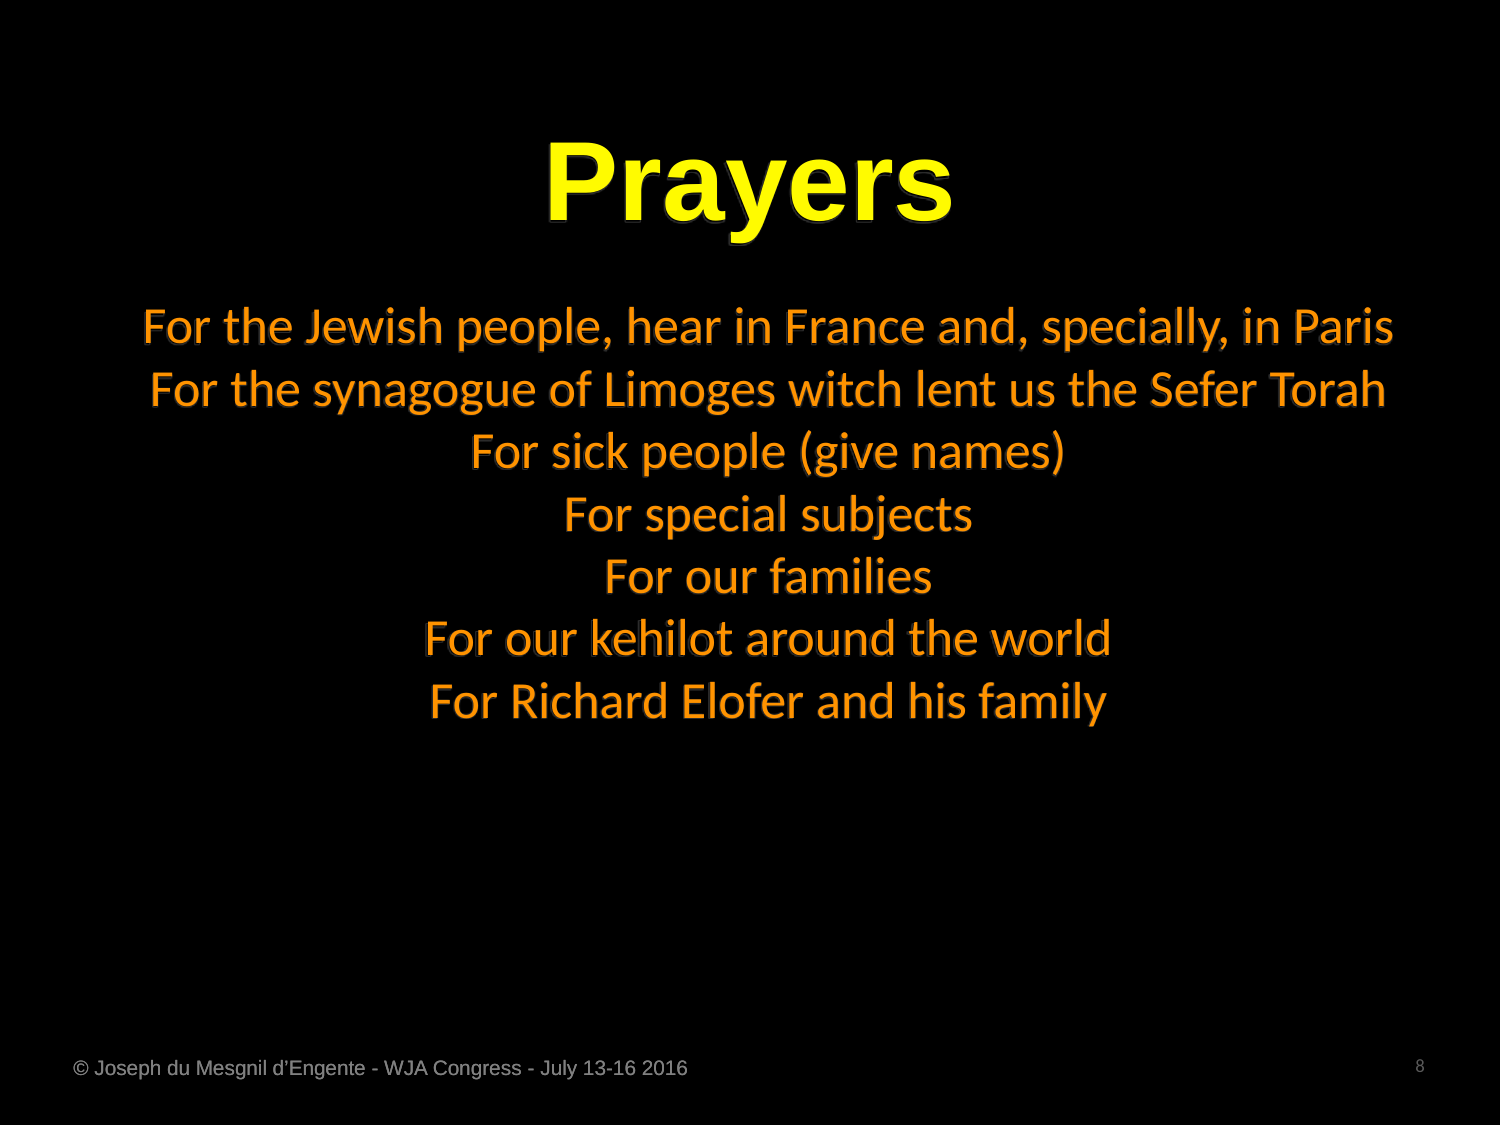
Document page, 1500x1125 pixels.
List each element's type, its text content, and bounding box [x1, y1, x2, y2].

text_box © Joseph du Mesgnil d’Engente - WJA Congress - July 13-16 2016 [65, 1046, 747, 1087]
slide_number 8 [1074, 1053, 1426, 1078]
text_box Prayers [0, 101, 1500, 249]
text_box For the Jewish people, hear in France and, specially, in Paris For the synagogue of Limoges witch lent us the Sefer Torah For sick people (give names) For special subjects For our families For our kehilot around the world For Richard Elofer and his family [17, 283, 1483, 737]
